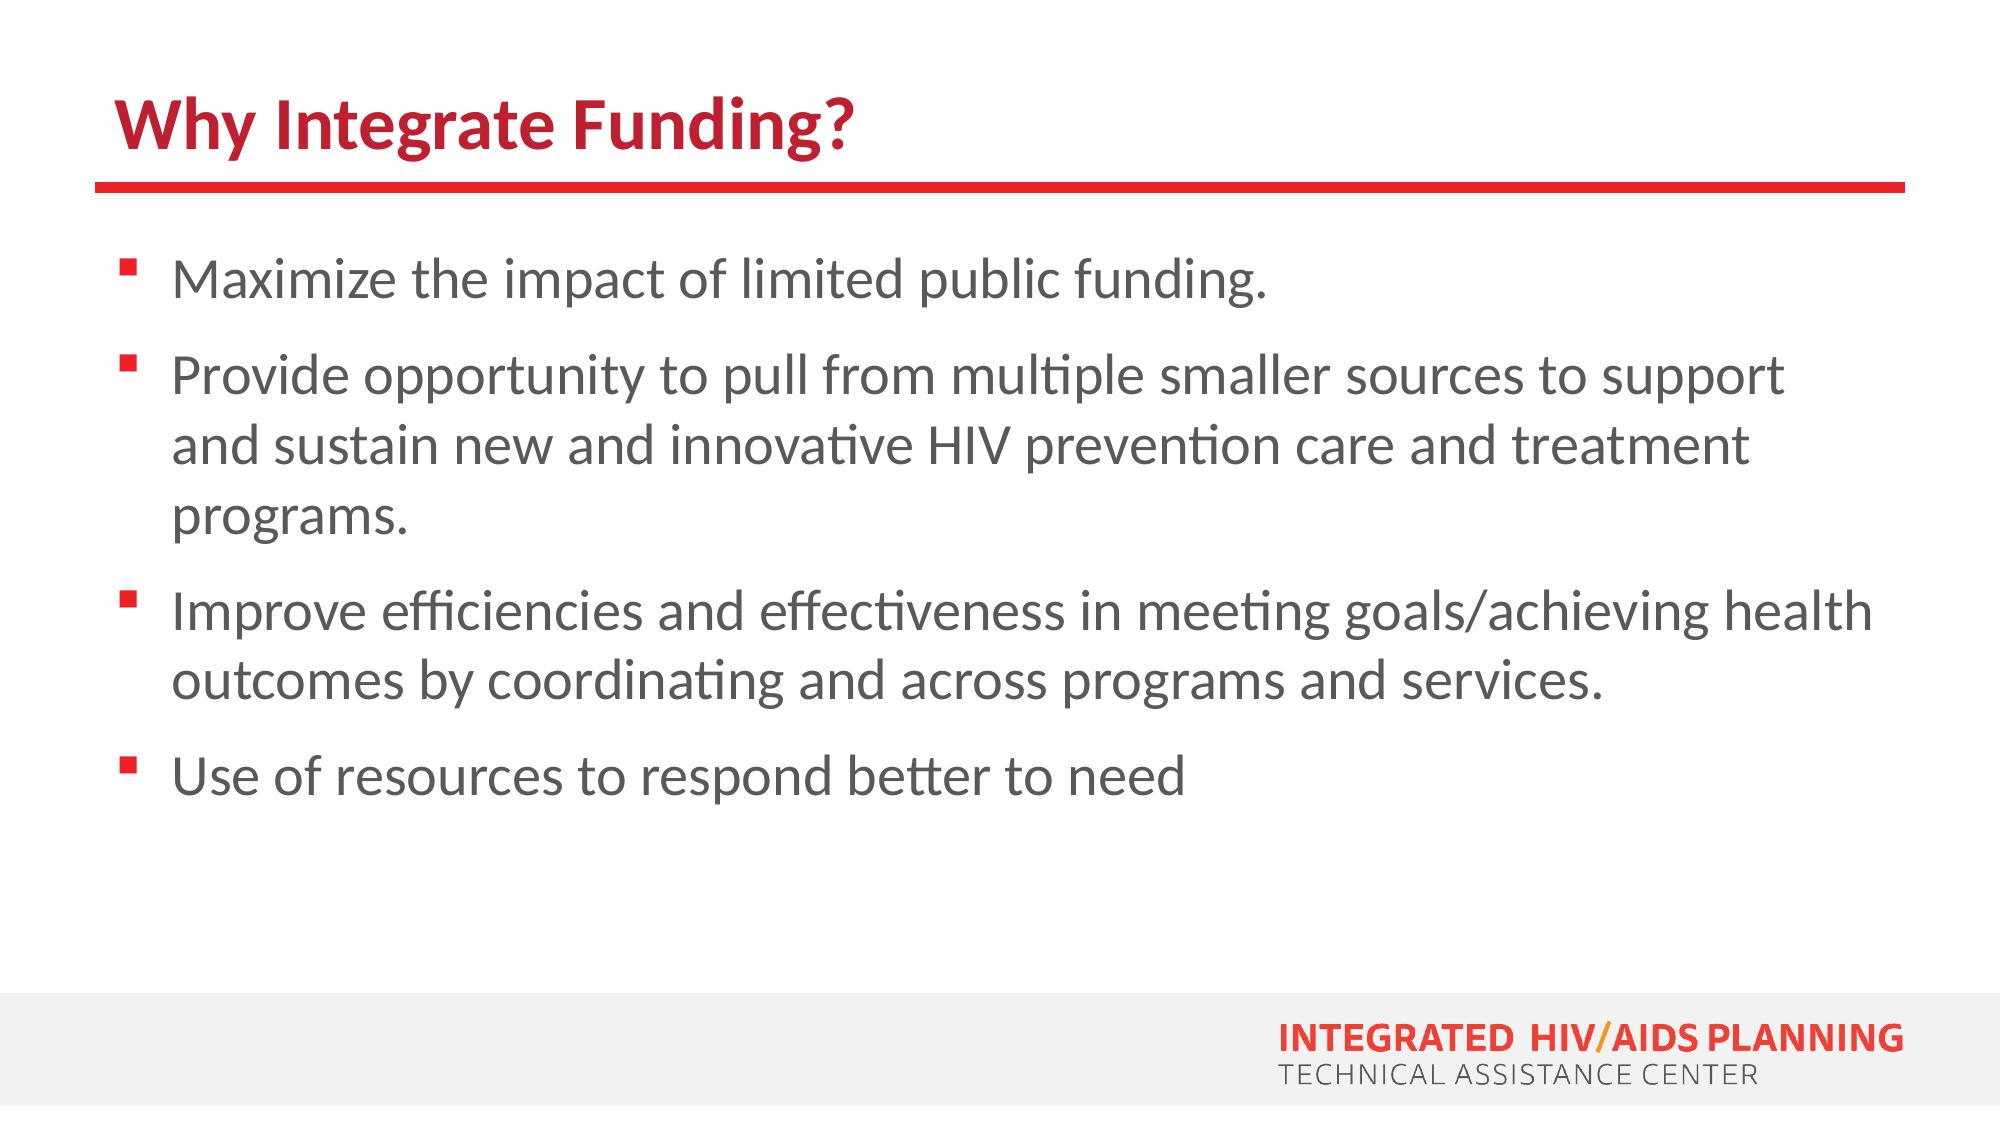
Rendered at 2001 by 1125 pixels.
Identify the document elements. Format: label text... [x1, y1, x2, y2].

title Why Integrate Funding? [99, 45, 1900, 196]
picture [1275, 980, 1963, 1125]
list Maximize the impact of limited public funding. Provide opportunity to pull from multiple smaller sources to support and sustain new and innovative HIV prevention care and treatment programs. Improve efficiencies and effectiveness in meeting goals/achieving health outcomes by coordinating and across programs and services. Use of resources to respond better to need [99, 224, 1900, 945]
